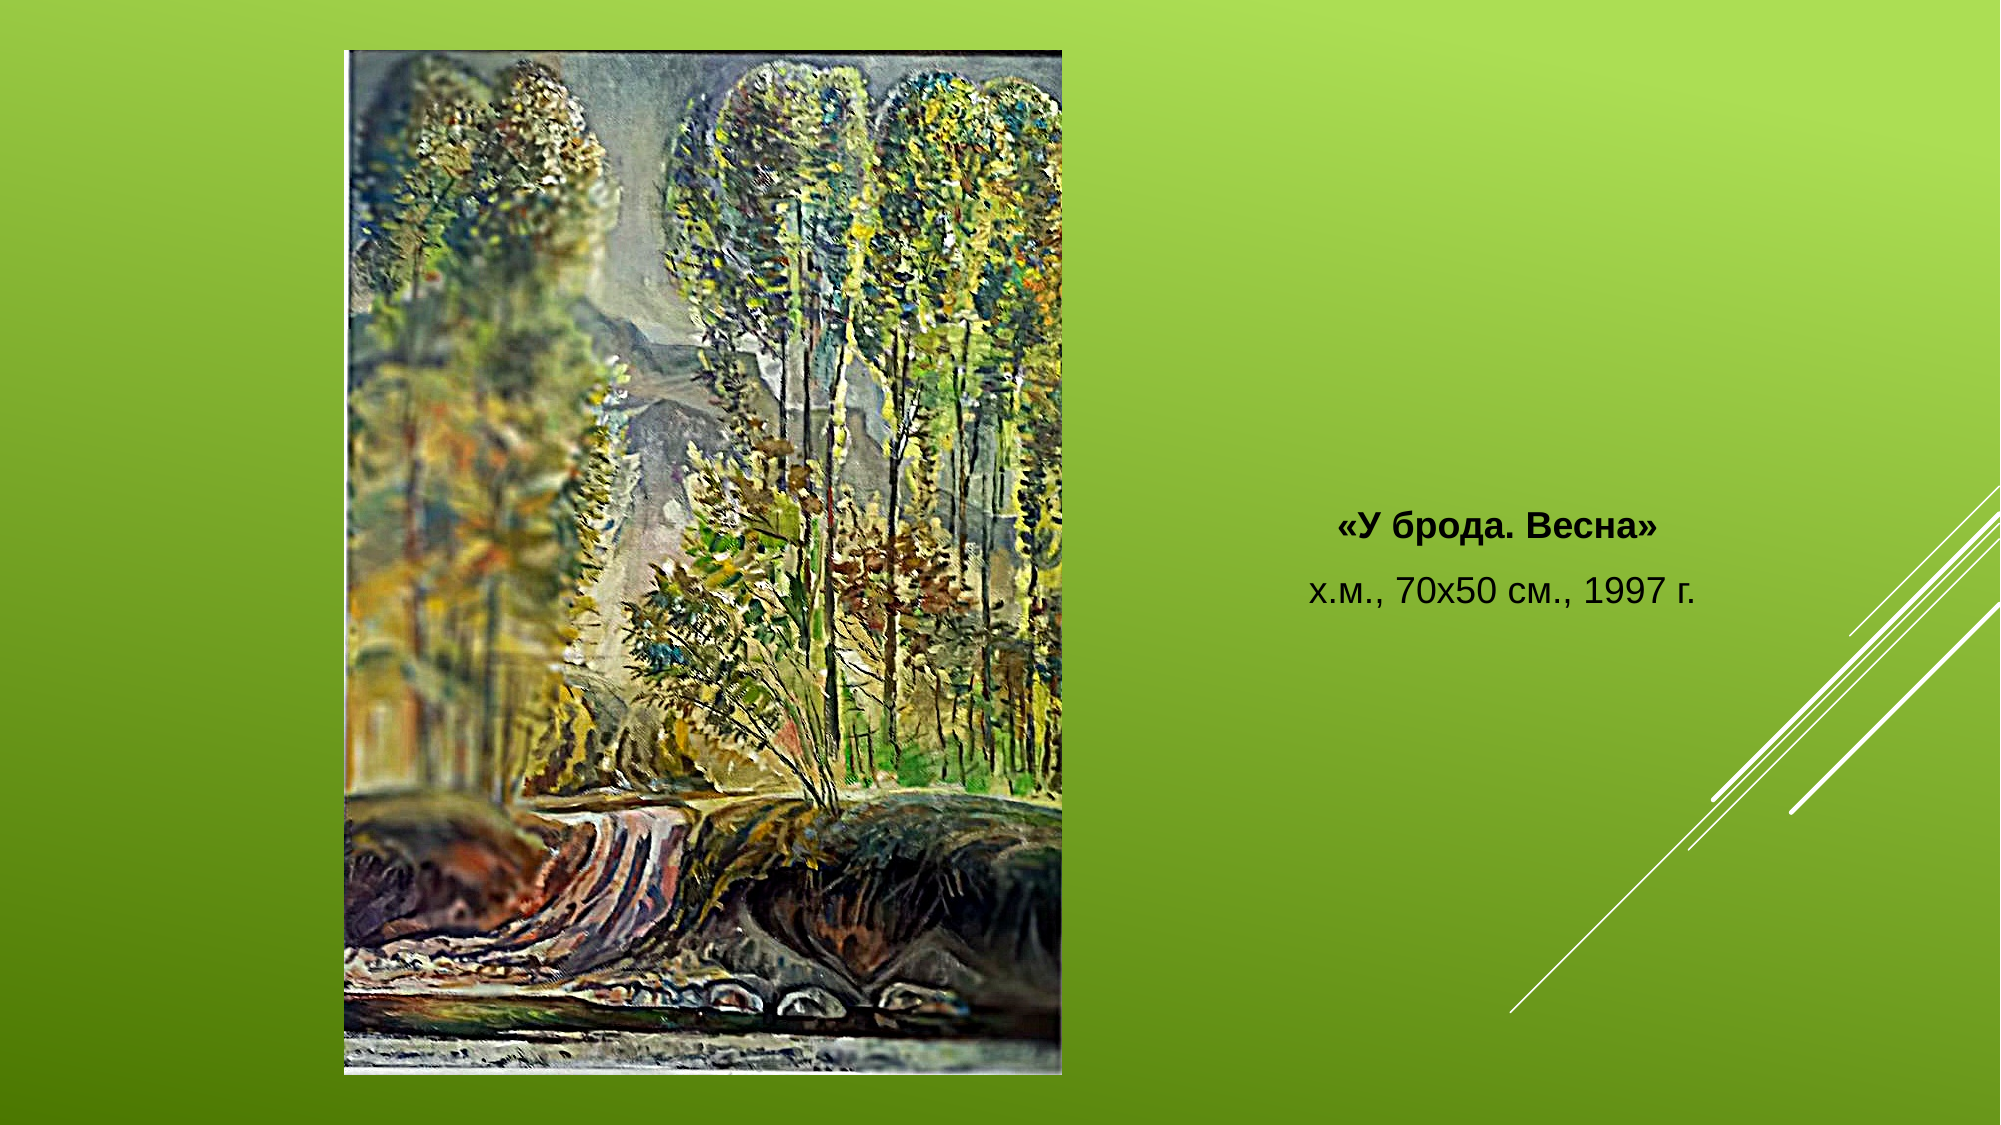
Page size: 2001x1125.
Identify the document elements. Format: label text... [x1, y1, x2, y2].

picture [344, 50, 1062, 1075]
list «У брода. Весна» х.м., 70х50 см., 1997 г. [1189, 493, 1817, 632]
